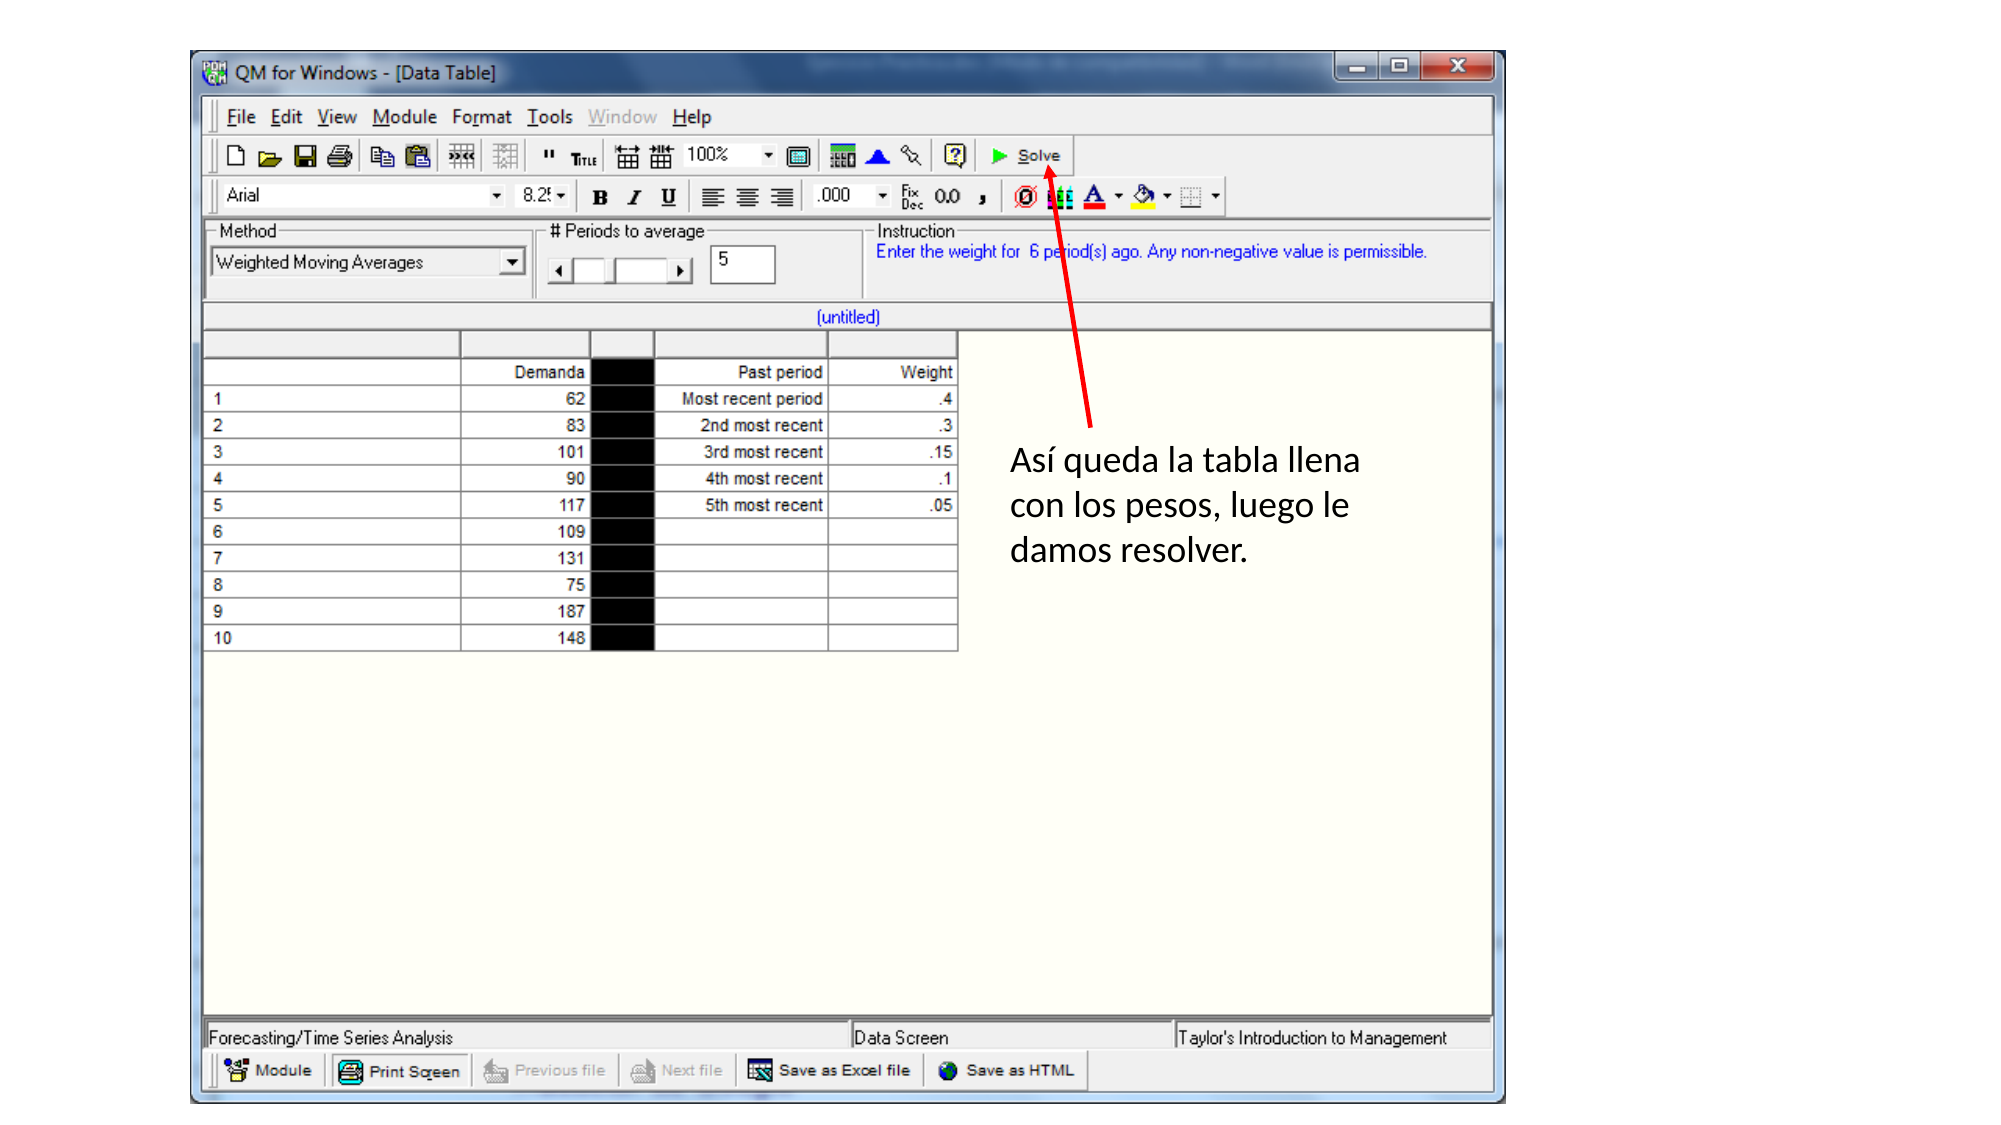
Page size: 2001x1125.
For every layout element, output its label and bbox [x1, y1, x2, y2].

text_box [1047, 164, 1091, 428]
picture [190, 50, 1506, 1104]
